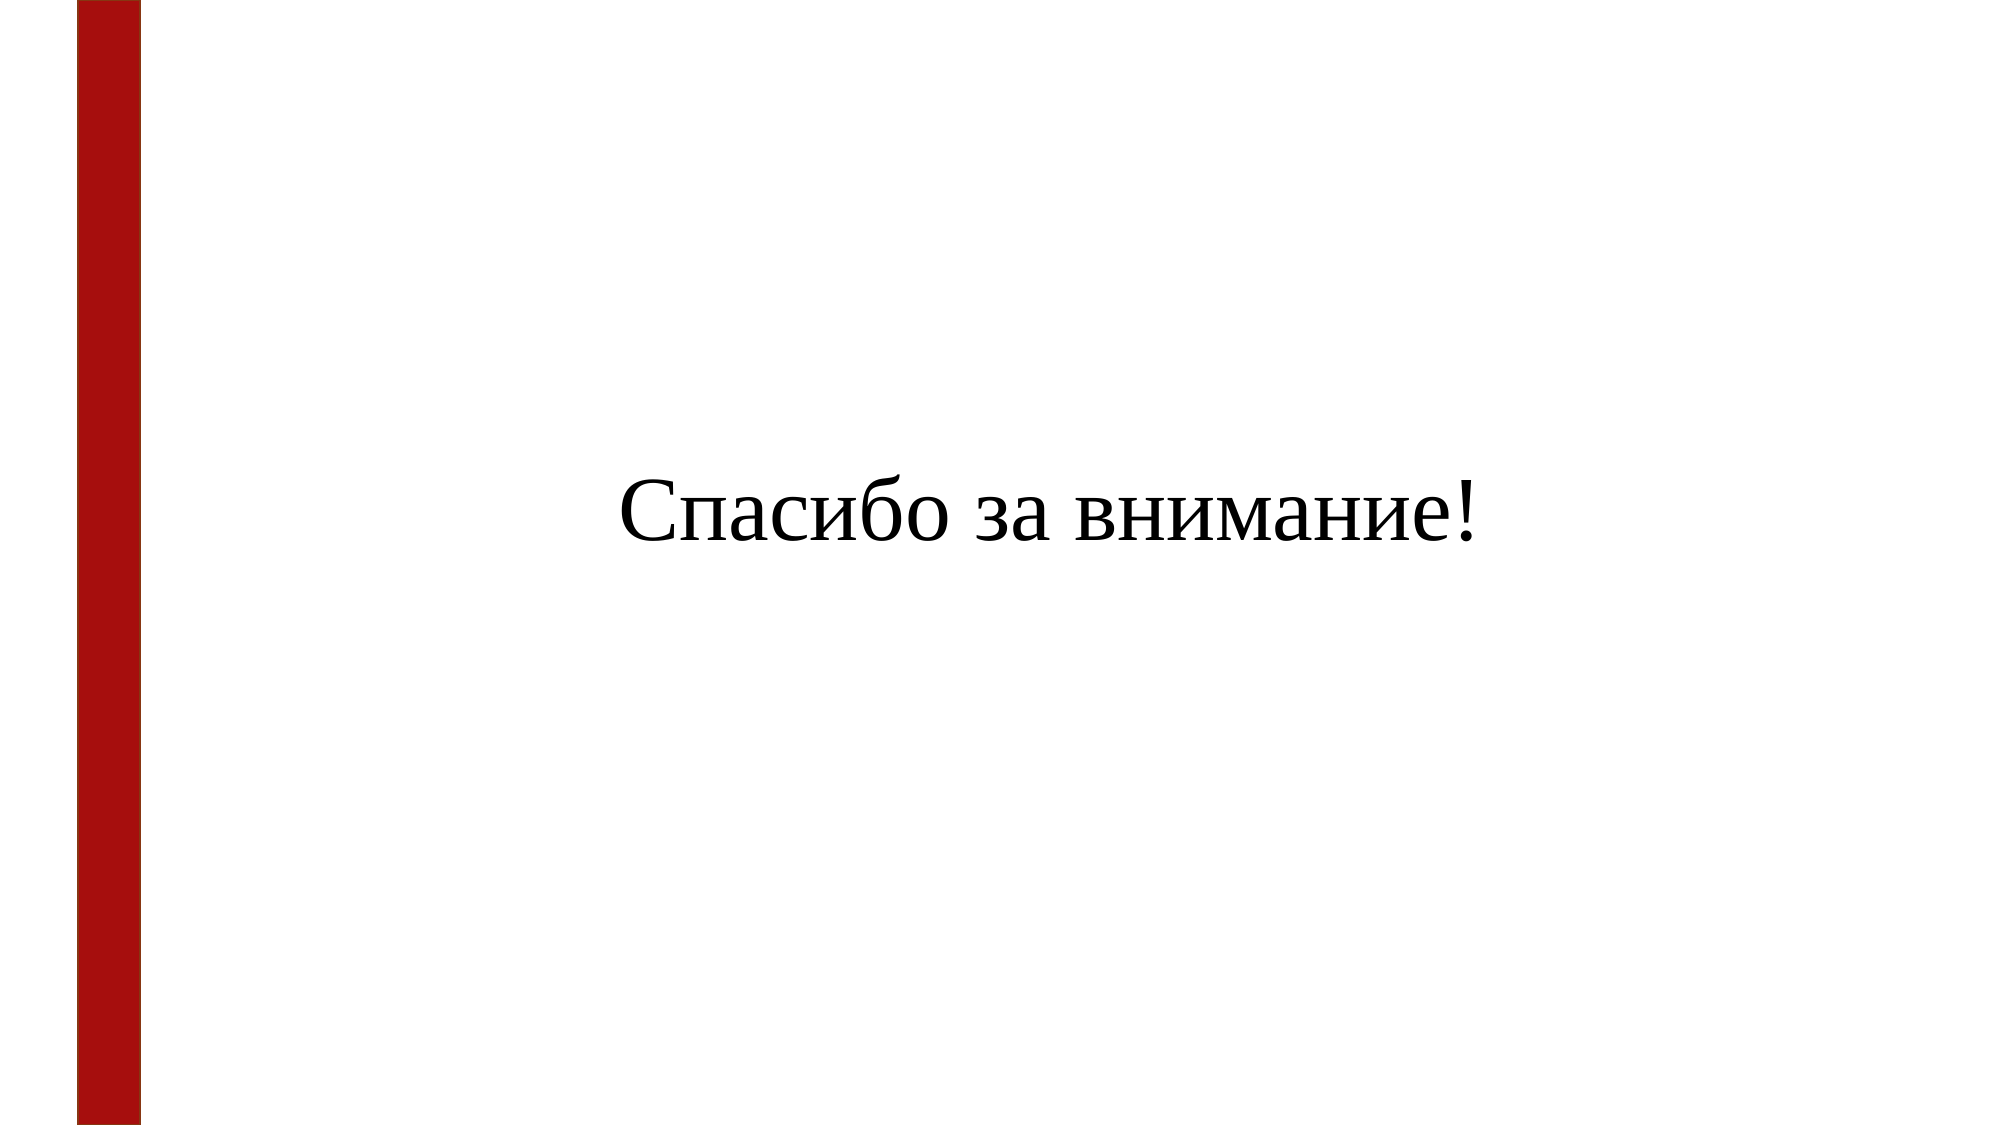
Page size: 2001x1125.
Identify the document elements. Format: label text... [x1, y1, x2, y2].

text_box [77, 0, 141, 1125]
title Спасибо за внимание! [225, 402, 1878, 620]
